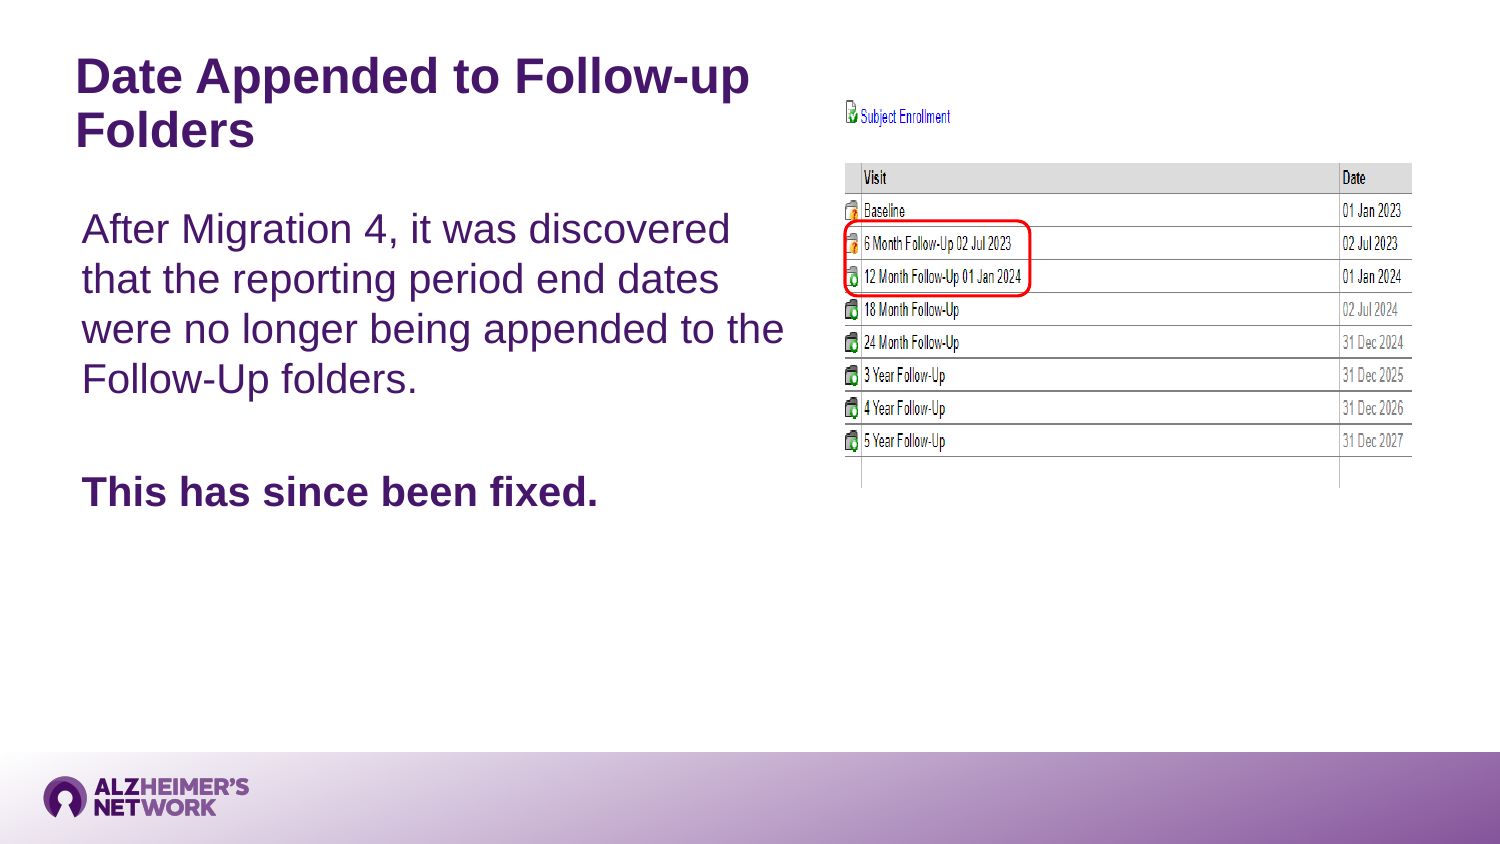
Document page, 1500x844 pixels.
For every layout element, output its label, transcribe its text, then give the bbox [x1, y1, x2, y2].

picture [829, 50, 1425, 712]
list After Migration 4, it was discovered that the reporting period end dates were no longer being appended to the Follow-Up folders. This has since been fixed. [81, 201, 807, 642]
list Date Appended to Follow-up Folders [75, 50, 800, 250]
picture [35, 768, 258, 829]
